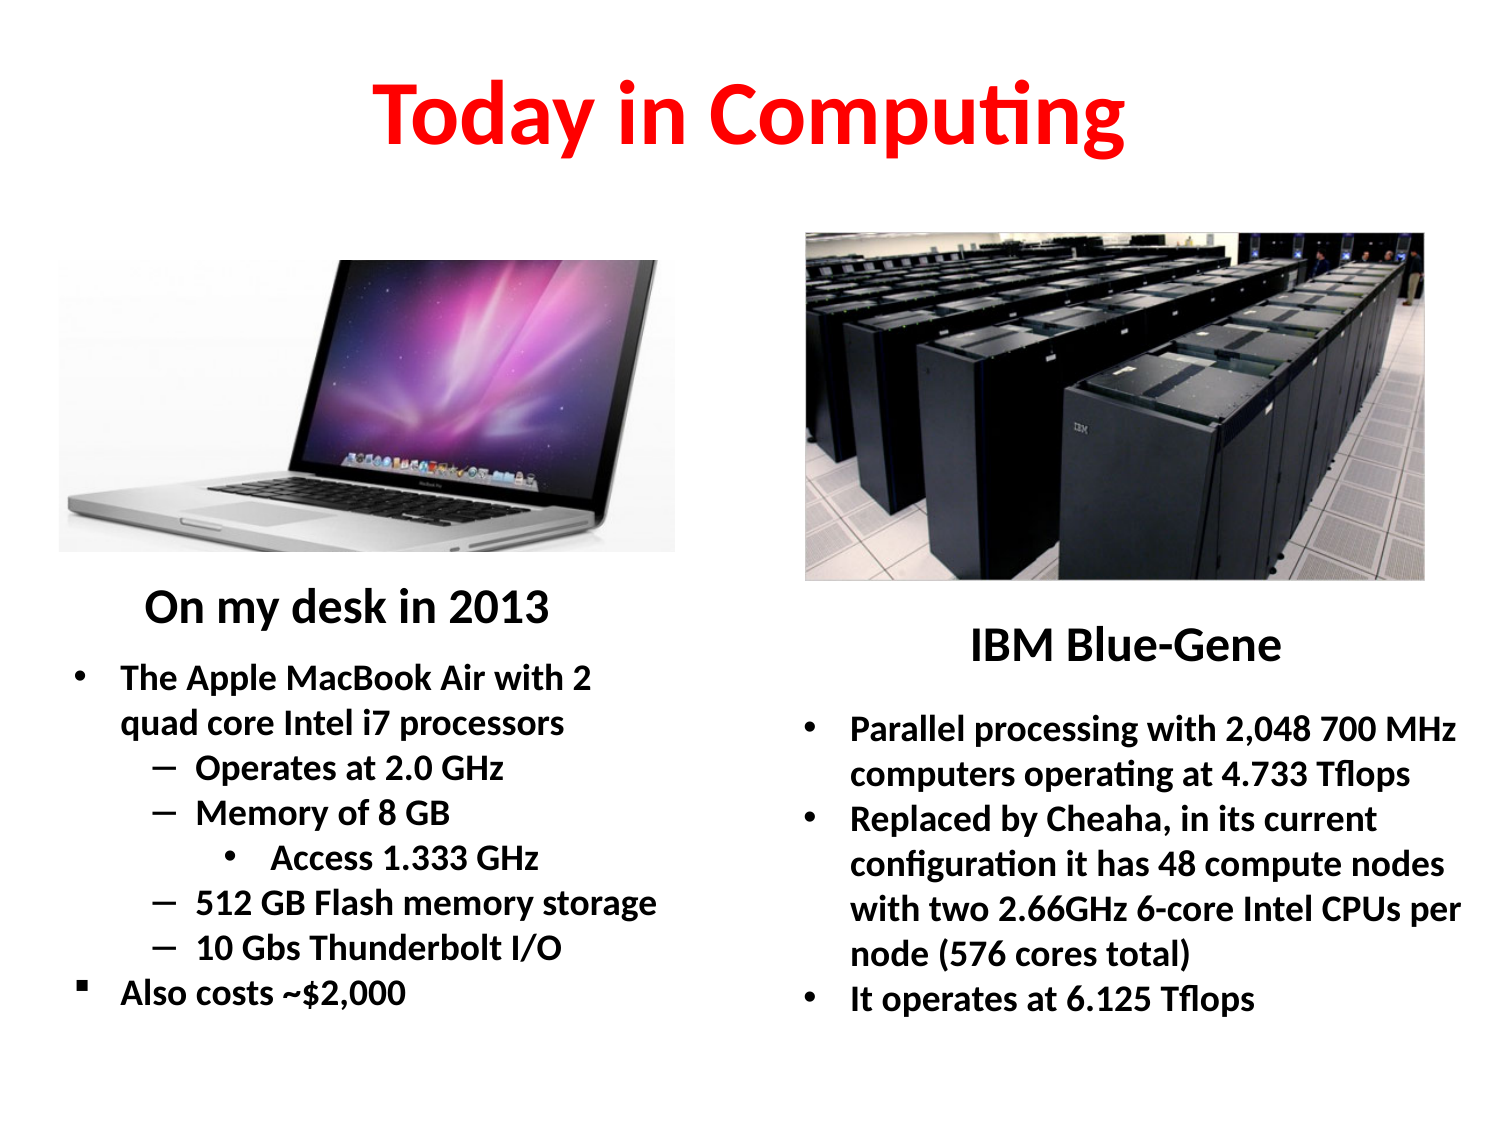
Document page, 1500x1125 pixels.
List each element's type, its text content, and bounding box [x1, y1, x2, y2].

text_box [58, 566, 676, 1025]
picture [58, 260, 676, 552]
text_box Today in Computing [74, 45, 1425, 233]
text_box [788, 232, 1483, 1031]
